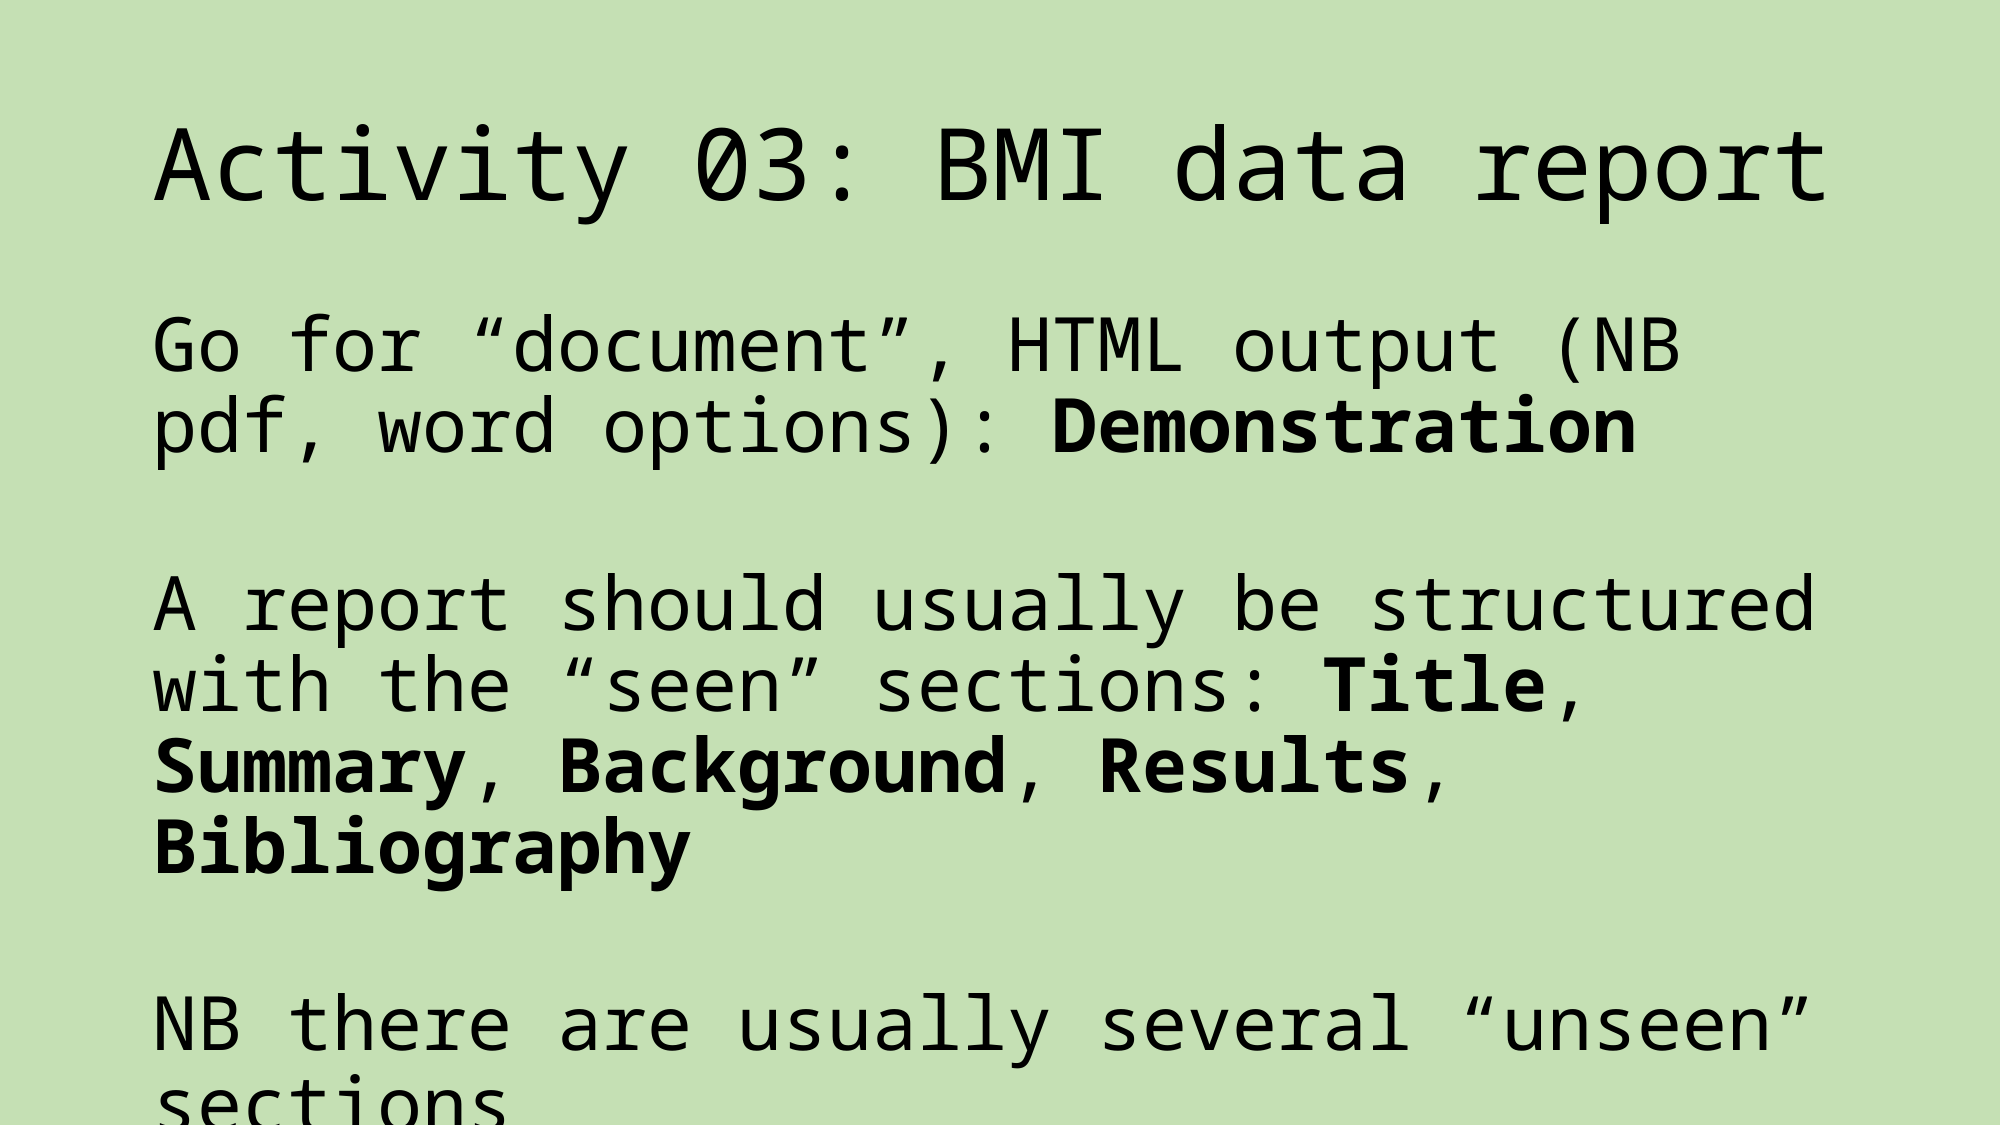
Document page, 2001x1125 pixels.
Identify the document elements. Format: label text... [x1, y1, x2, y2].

title Activity 03: BMI data report [137, 59, 1863, 278]
list Go for “document”, HTML output (NB pdf, word options): Demonstration A report should usually be structured with the “seen” sections: Title, Summary, Background, Results, Bibliography NB there are usually several “unseen” sections [137, 299, 1863, 1014]
